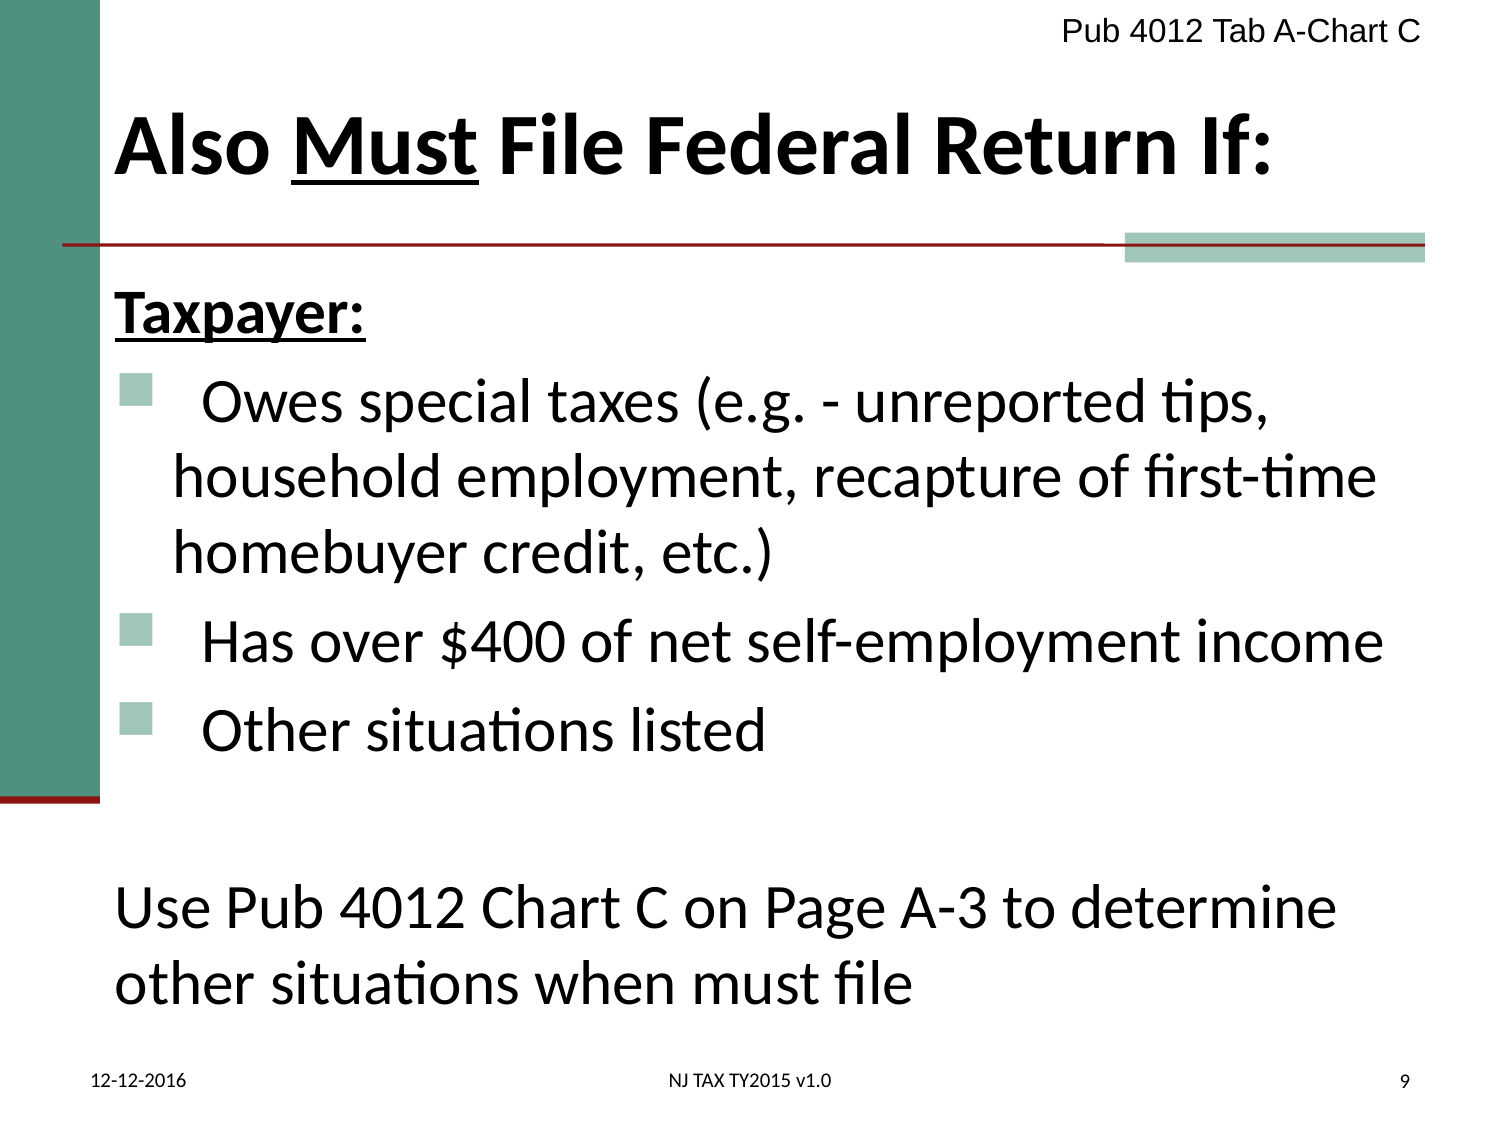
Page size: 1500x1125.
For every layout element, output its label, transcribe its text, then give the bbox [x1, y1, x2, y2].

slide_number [74, 1049, 401, 1100]
text_box Pub 4012 Tab A-Chart C [1046, 9, 1437, 50]
footer NJ TAX TY2015 v1.0 [496, 1050, 1004, 1100]
list Taxpayer: Owes special taxes (e.g. - unreported tips, household employment, recapture of first-time homebuyer credit, etc.) Has over $400 of net self-employment income Other situations listed Use Pub 4012 Chart C on Page A-3 to determine other situations when must file [99, 262, 1425, 1038]
title Also Must File Federal Return If: [99, 45, 1425, 234]
slide_number 9 [1112, 1049, 1426, 1101]
